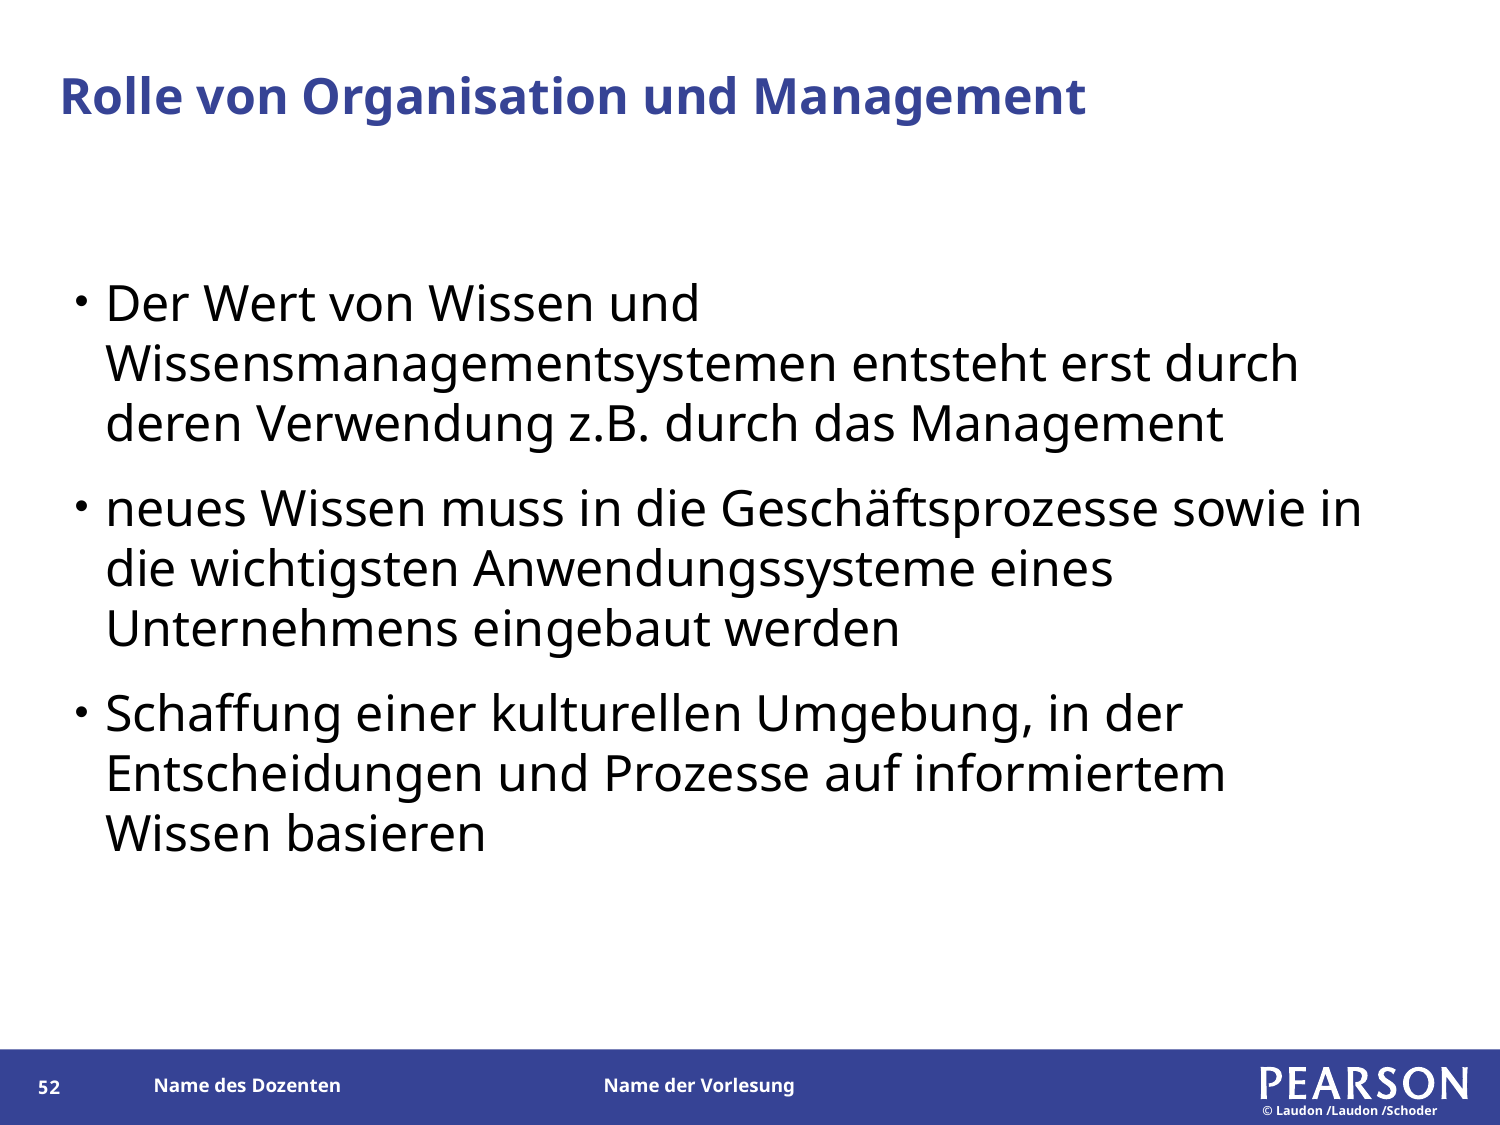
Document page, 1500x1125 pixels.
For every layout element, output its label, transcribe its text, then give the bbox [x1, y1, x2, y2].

title Rolle von Organisation und Management [59, 64, 1410, 213]
list Der Wert von Wissen und Wissensmanagementsystemen entsteht erst durch deren Verwendung z.B. durch das Management neues Wissen muss in die Geschäftsprozesse sowie in die wichtigsten Anwendungssysteme eines Unternehmens eingebaut werden Schaffung einer kulturellen Umgebung, in der Entscheidungen und Prozesse auf informiertem Wissen basieren [59, 263, 1410, 1017]
slide_number 51 [22, 1067, 136, 1098]
